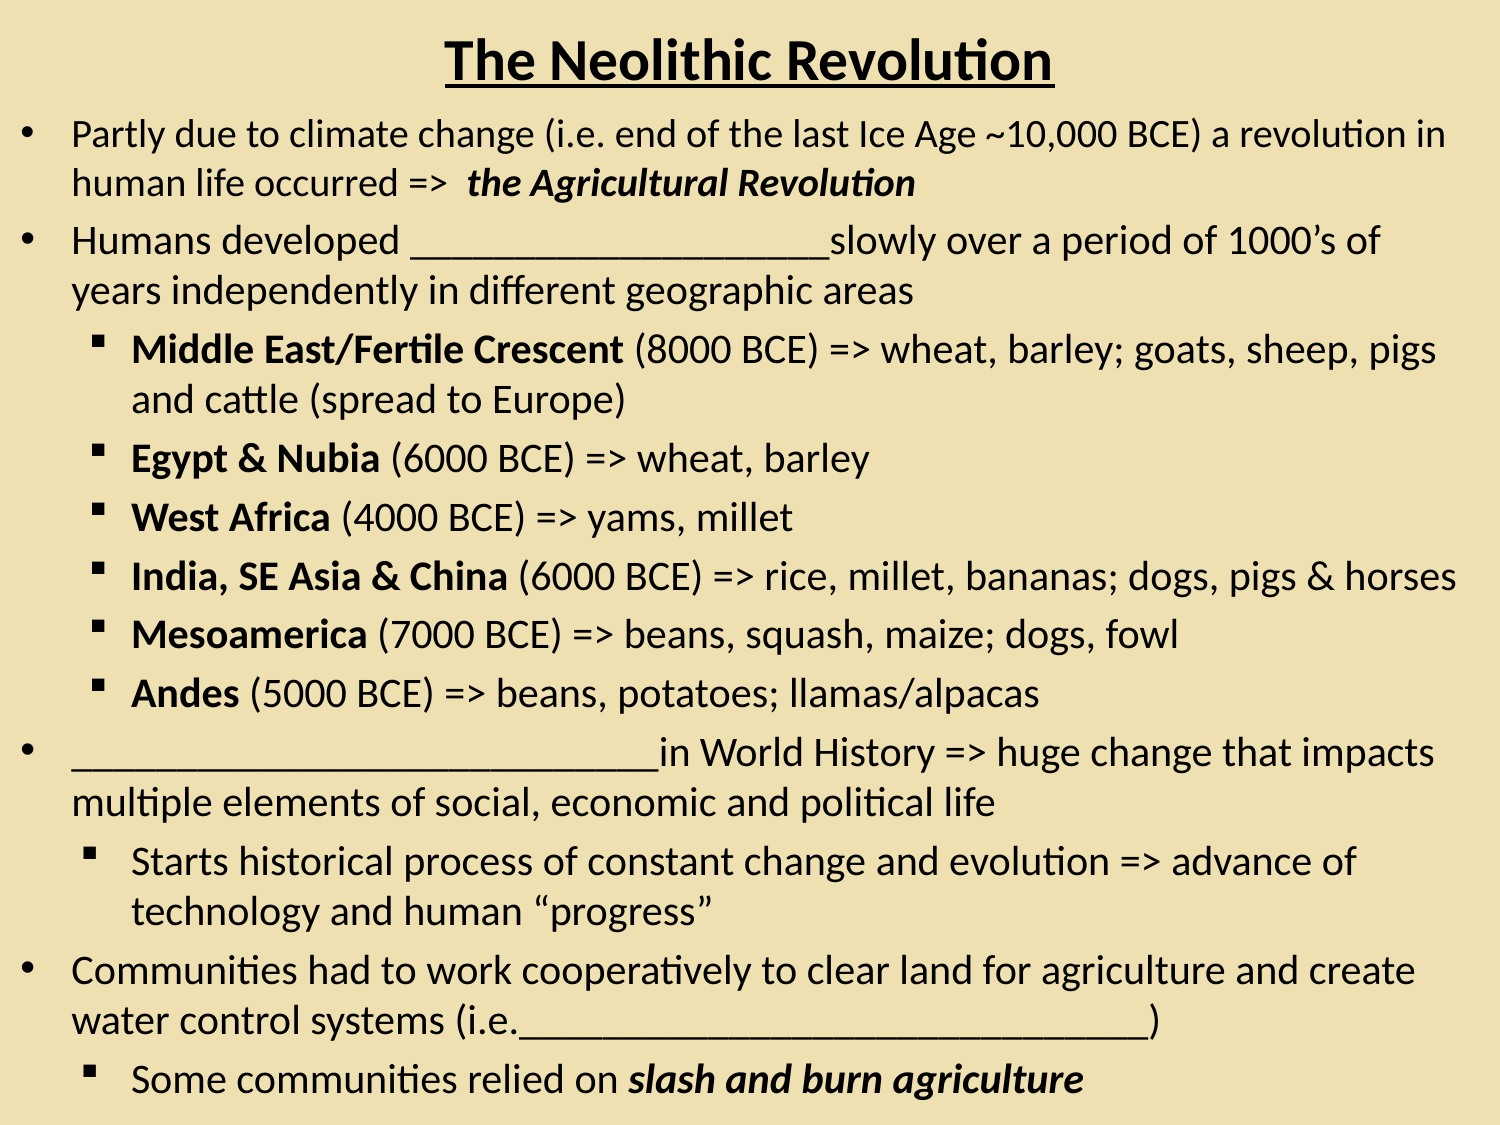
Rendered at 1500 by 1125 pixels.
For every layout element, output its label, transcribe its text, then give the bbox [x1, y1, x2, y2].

title The Neolithic Revolution [75, 12, 1425, 99]
list Partly due to climate change (i.e. end of the last Ice Age ~10,000 BCE) a revolution in human life occurred => the Agricultural Revolution Humans developed ____________________slowly over a period of 1000’s of years independently in different geographic areas Middle East/Fertile Crescent (8000 BCE) => wheat, barley; goats, sheep, pigs and cattle (spread to Europe) Egypt & Nubia (6000 BCE) => wheat, barley West Africa (4000 BCE) => yams, millet India, SE Asia & China (6000 BCE) => rice, millet, bananas; dogs, pigs & horses Mesoamerica (7000 BCE) => beans, squash, maize; dogs, fowl Andes (5000 BCE) => beans, potatoes; llamas/alpacas ____________________________in World History => huge change that impacts multiple elements of social, economic and political life Starts historical process of constant change and evolution => advance of technology and human “progress” Communities had to work cooperatively to clear land for agriculture and create water control systems (i.e.______________________________) Some communities relied on slash and burn agriculture [5, 99, 1488, 1125]
